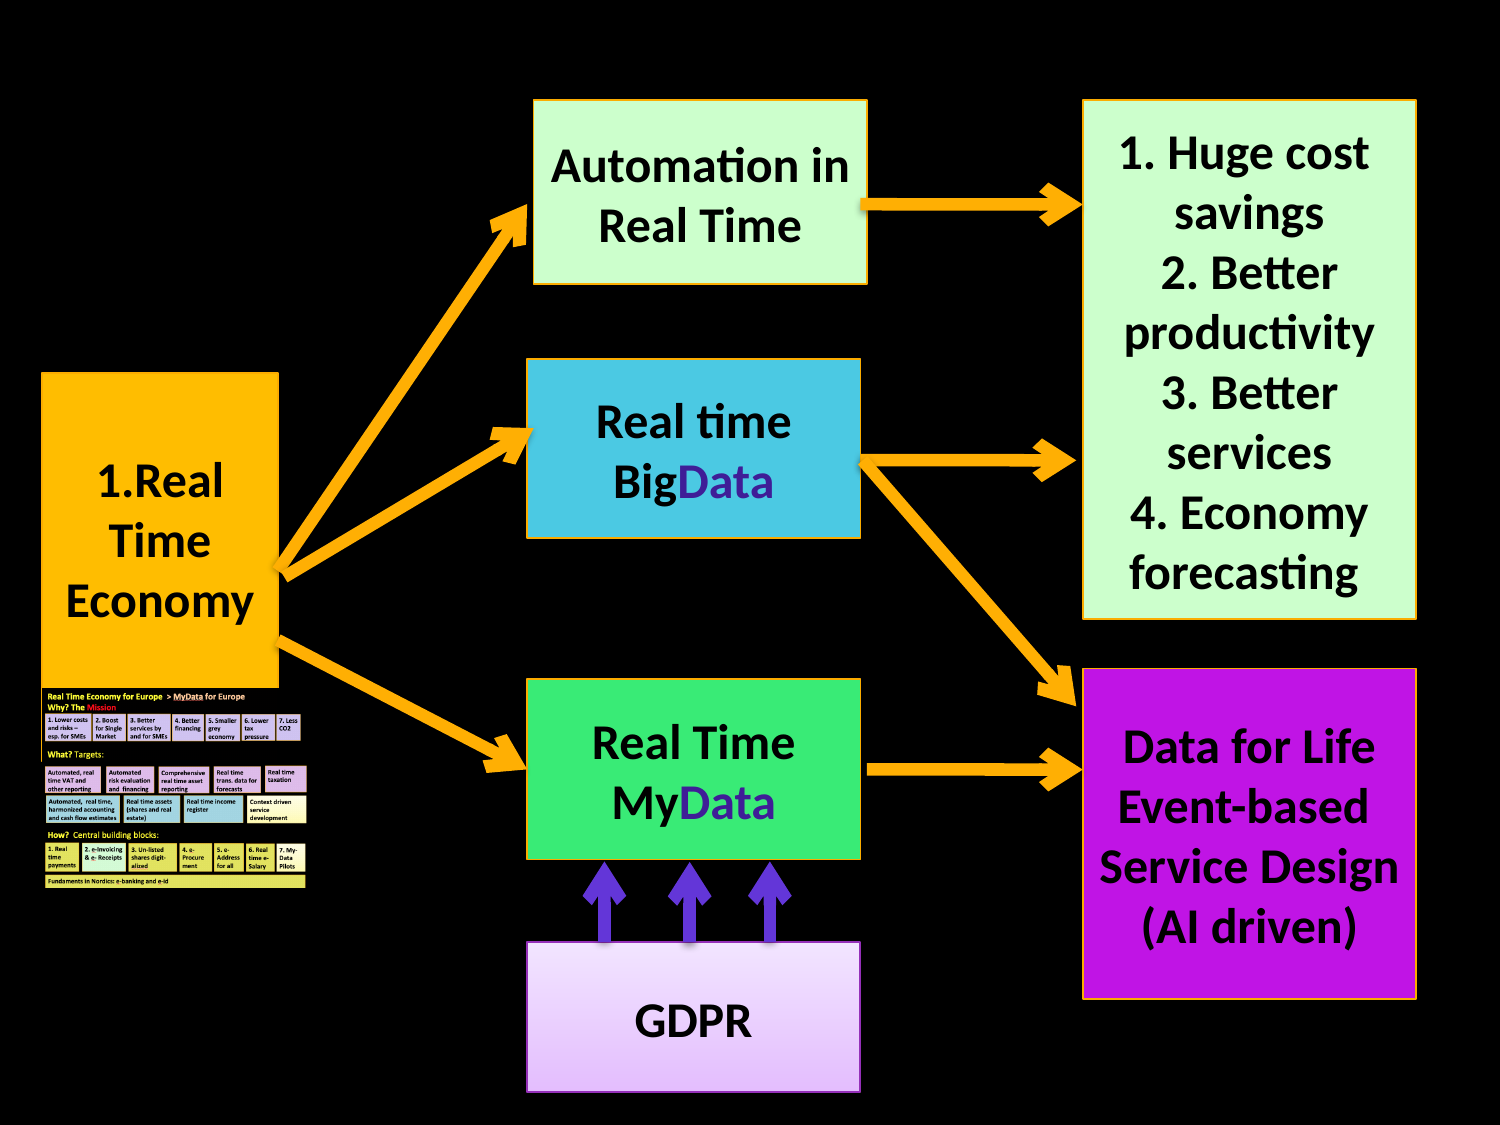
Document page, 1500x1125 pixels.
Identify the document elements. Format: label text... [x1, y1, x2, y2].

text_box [526, 861, 861, 1093]
picture [41, 688, 309, 888]
text_box 1.Real Time Economy [41, 372, 279, 688]
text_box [277, 639, 1417, 1000]
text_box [277, 99, 1417, 620]
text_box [283, 358, 1077, 578]
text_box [846, 476, 1093, 691]
